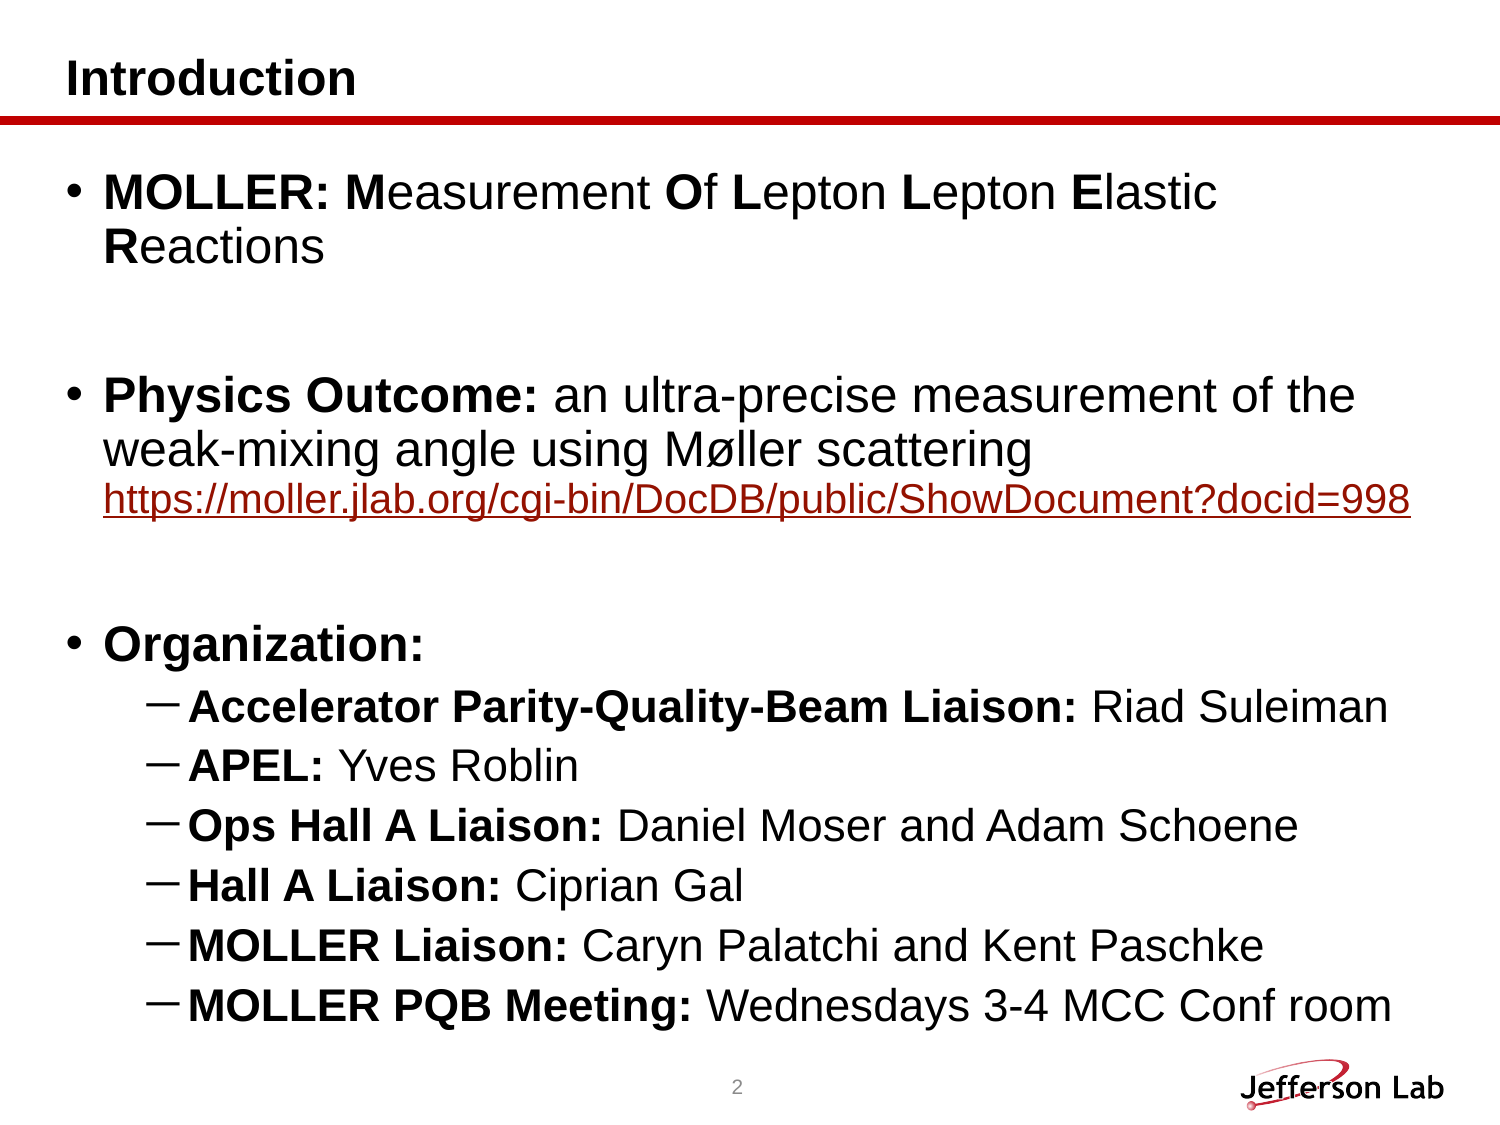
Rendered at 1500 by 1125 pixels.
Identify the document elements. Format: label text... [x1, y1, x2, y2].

picture [1238, 1051, 1457, 1122]
slide_number 2 [693, 1060, 782, 1111]
title Introduction [50, 39, 1440, 120]
list MOLLER: Measurement Of Lepton Lepton Elastic Reactions Physics Outcome: an ultra-precise measurement of the weak-mixing angle using Møller scattering https://moller.jlab.org/cgi-bin/DocDB/public/ShowDocument?docid=998 Organization: Accelerator Parity-Quality-Beam Liaison: Riad Suleiman APEL: Yves Roblin Ops Hall A Liaison: Daniel Moser and Adam Schoene Hall A Liaison: Ciprian Gal MOLLER Liaison: Caryn Palatchi and Kent Paschke MOLLER PQB Meeting: Wednesdays 3-4 MCC Conf room [50, 158, 1440, 1042]
